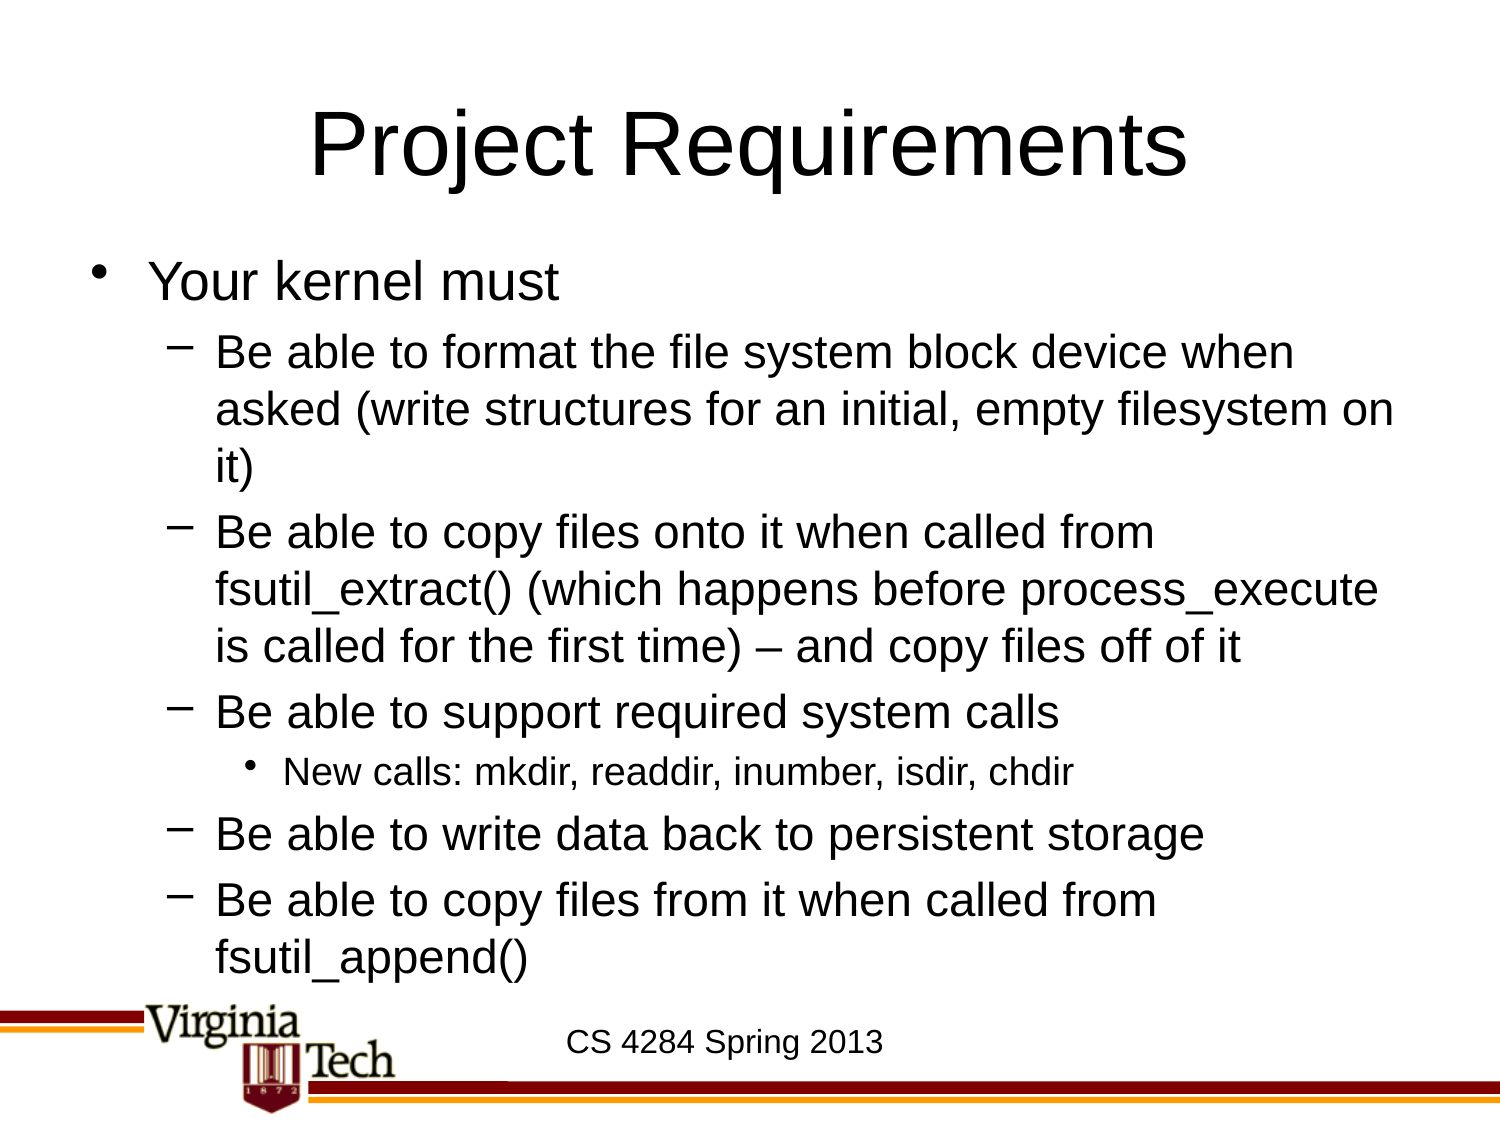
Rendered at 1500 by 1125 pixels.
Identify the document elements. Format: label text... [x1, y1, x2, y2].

picture [125, 1005, 413, 1125]
list Your kernel must Be able to format the file system block device when asked (write structures for an initial, empty filesystem on it) Be able to copy files onto it when called from fsutil_extract() (which happens before process_execute is called for the first time) – and copy files off of it Be able to support required system calls New calls: mkdir, readdir, inumber, isdir, chdir Be able to write data back to persistent storage Be able to copy files from it when called from fsutil_append() [75, 237, 1425, 1005]
footer CS 4284 Spring 2013 [449, 1012, 1001, 1076]
title Project Requirements [75, 45, 1425, 233]
